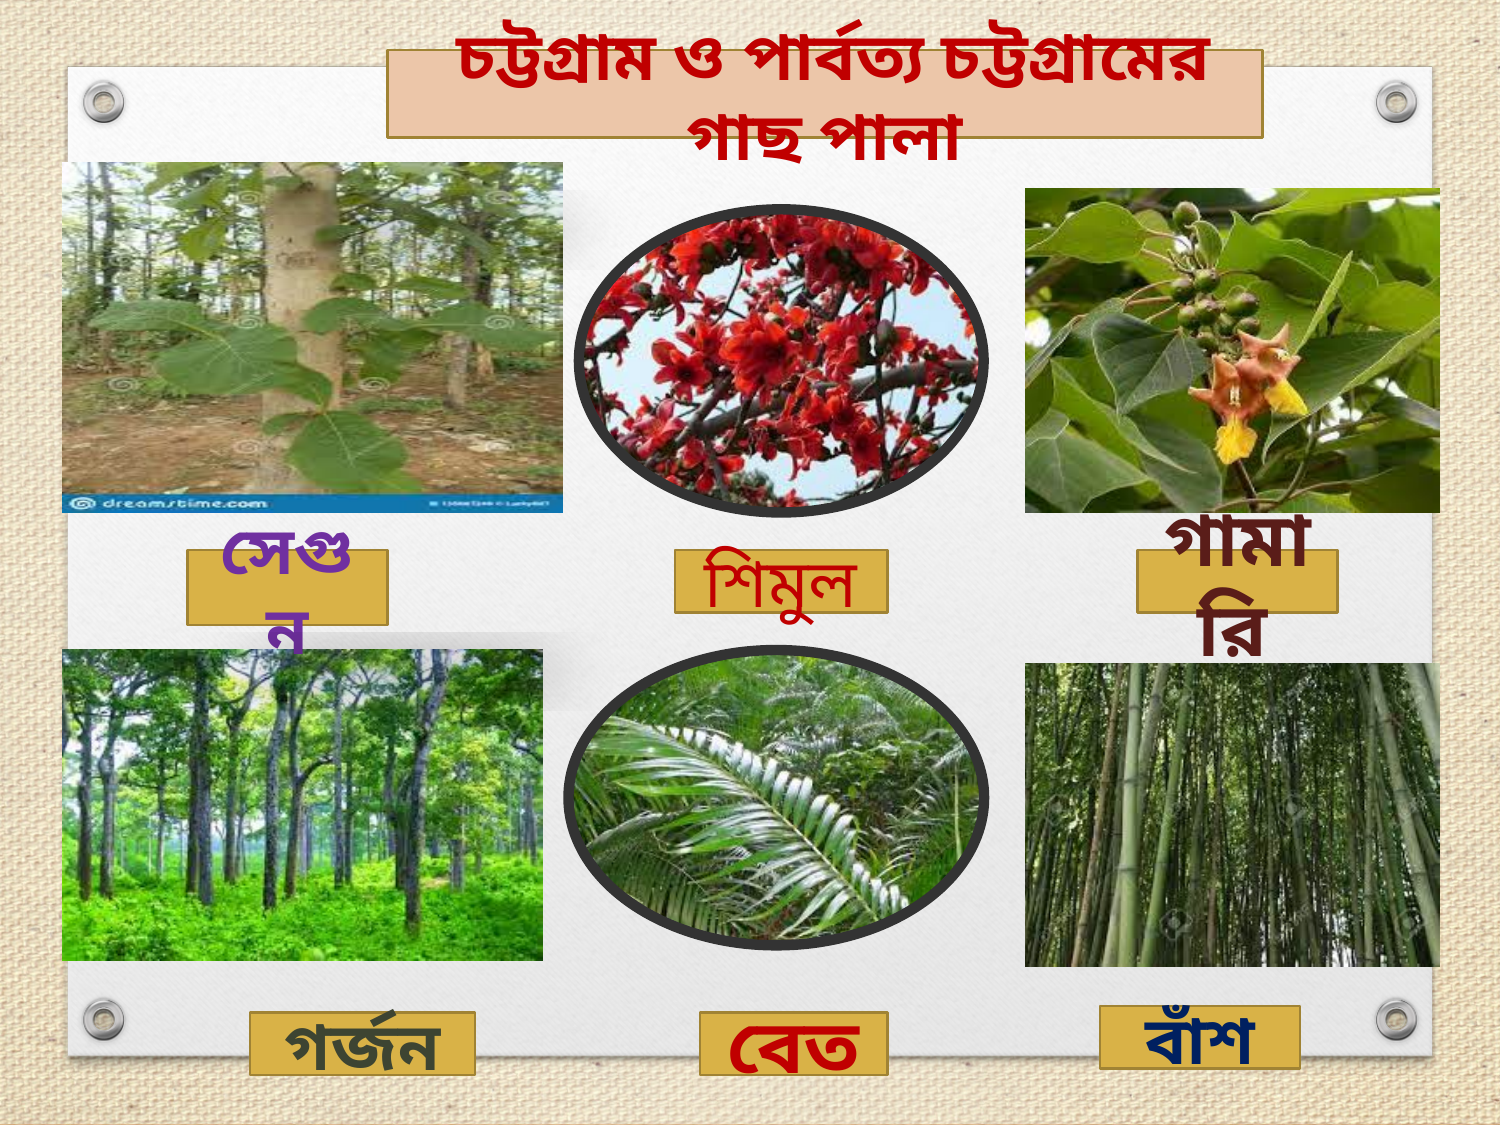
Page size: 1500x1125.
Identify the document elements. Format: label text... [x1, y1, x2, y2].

text_box চট্টগ্রাম ও পার্বত্য চট্টগ্রামের গাছ পালা [386, 49, 1264, 139]
text_box বেত [699, 1011, 889, 1076]
text_box শিমুল [674, 549, 889, 614]
text_box গর্জন [249, 1011, 476, 1076]
text_box গামারি [1136, 549, 1339, 614]
text_box সেগুন [186, 549, 389, 626]
text_box বাঁশ [1099, 1005, 1301, 1070]
picture [0, 0, 1500, 1125]
